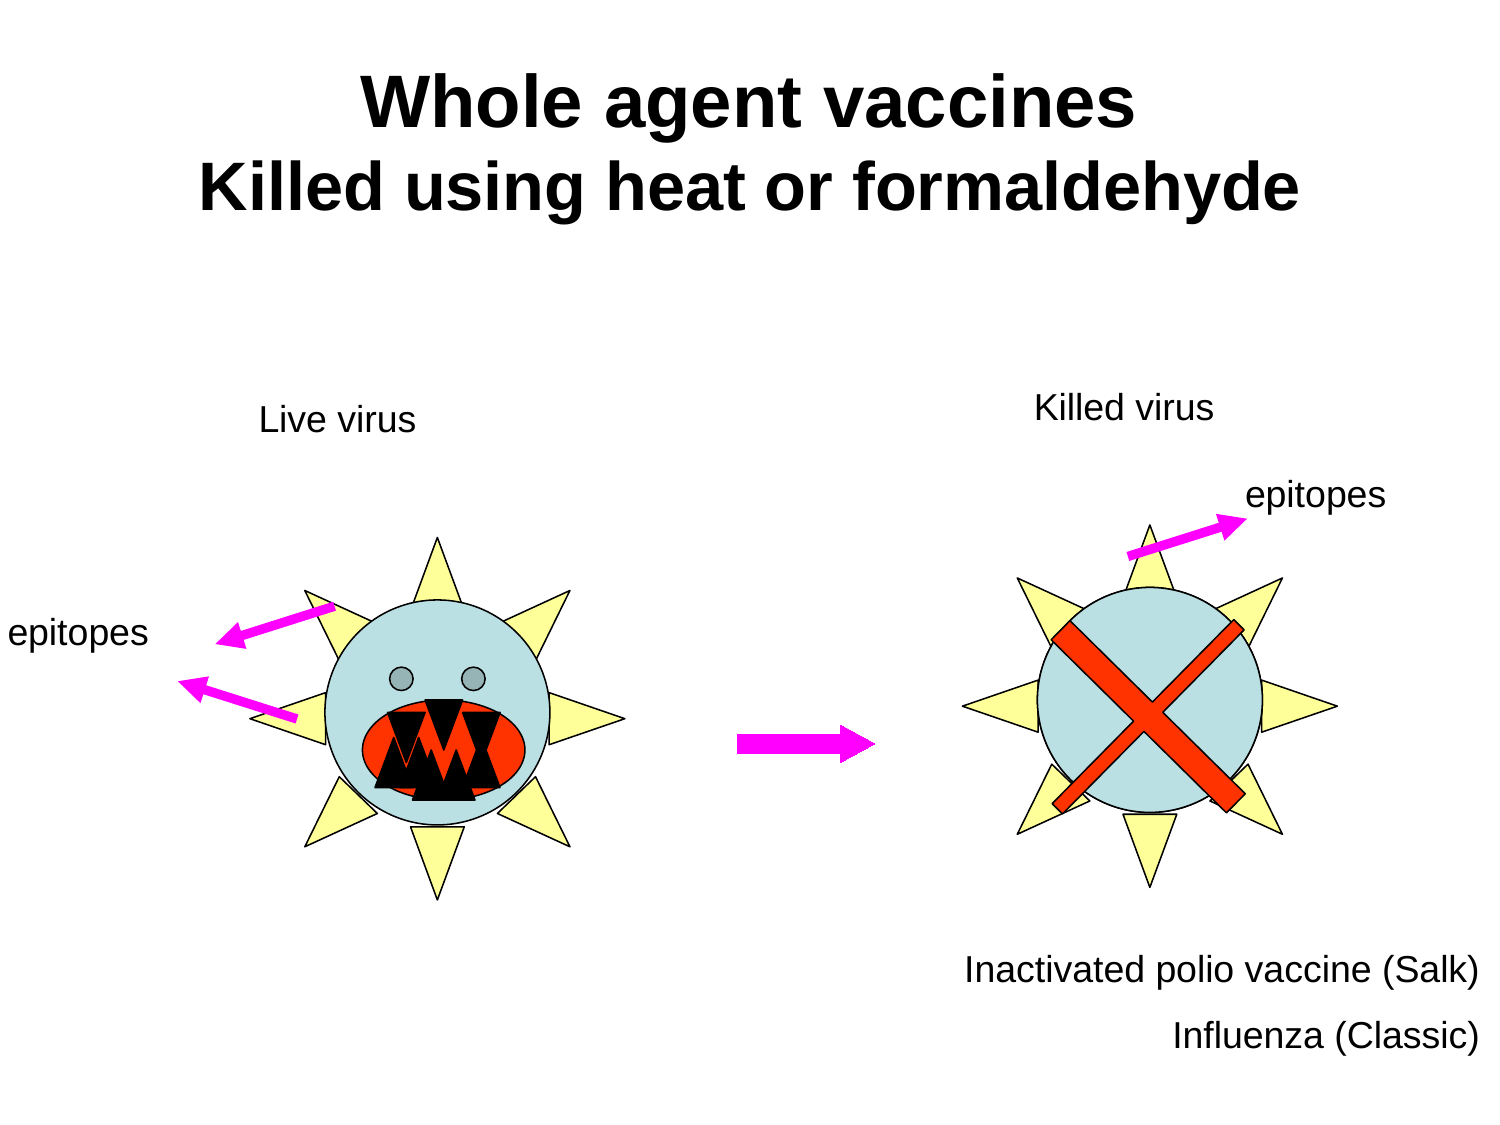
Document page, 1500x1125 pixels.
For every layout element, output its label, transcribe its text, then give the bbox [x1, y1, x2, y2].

text_box Inactivated polio vaccine (Salk) Influenza (Classic) [299, 937, 1488, 1064]
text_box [962, 462, 1500, 896]
title Whole agent vaccines Killed using heat or formaldehyde [0, 44, 1500, 234]
text_box Killed virus [1026, 374, 1223, 435]
text_box Live virus [251, 387, 425, 448]
text_box [737, 725, 875, 763]
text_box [0, 537, 626, 901]
